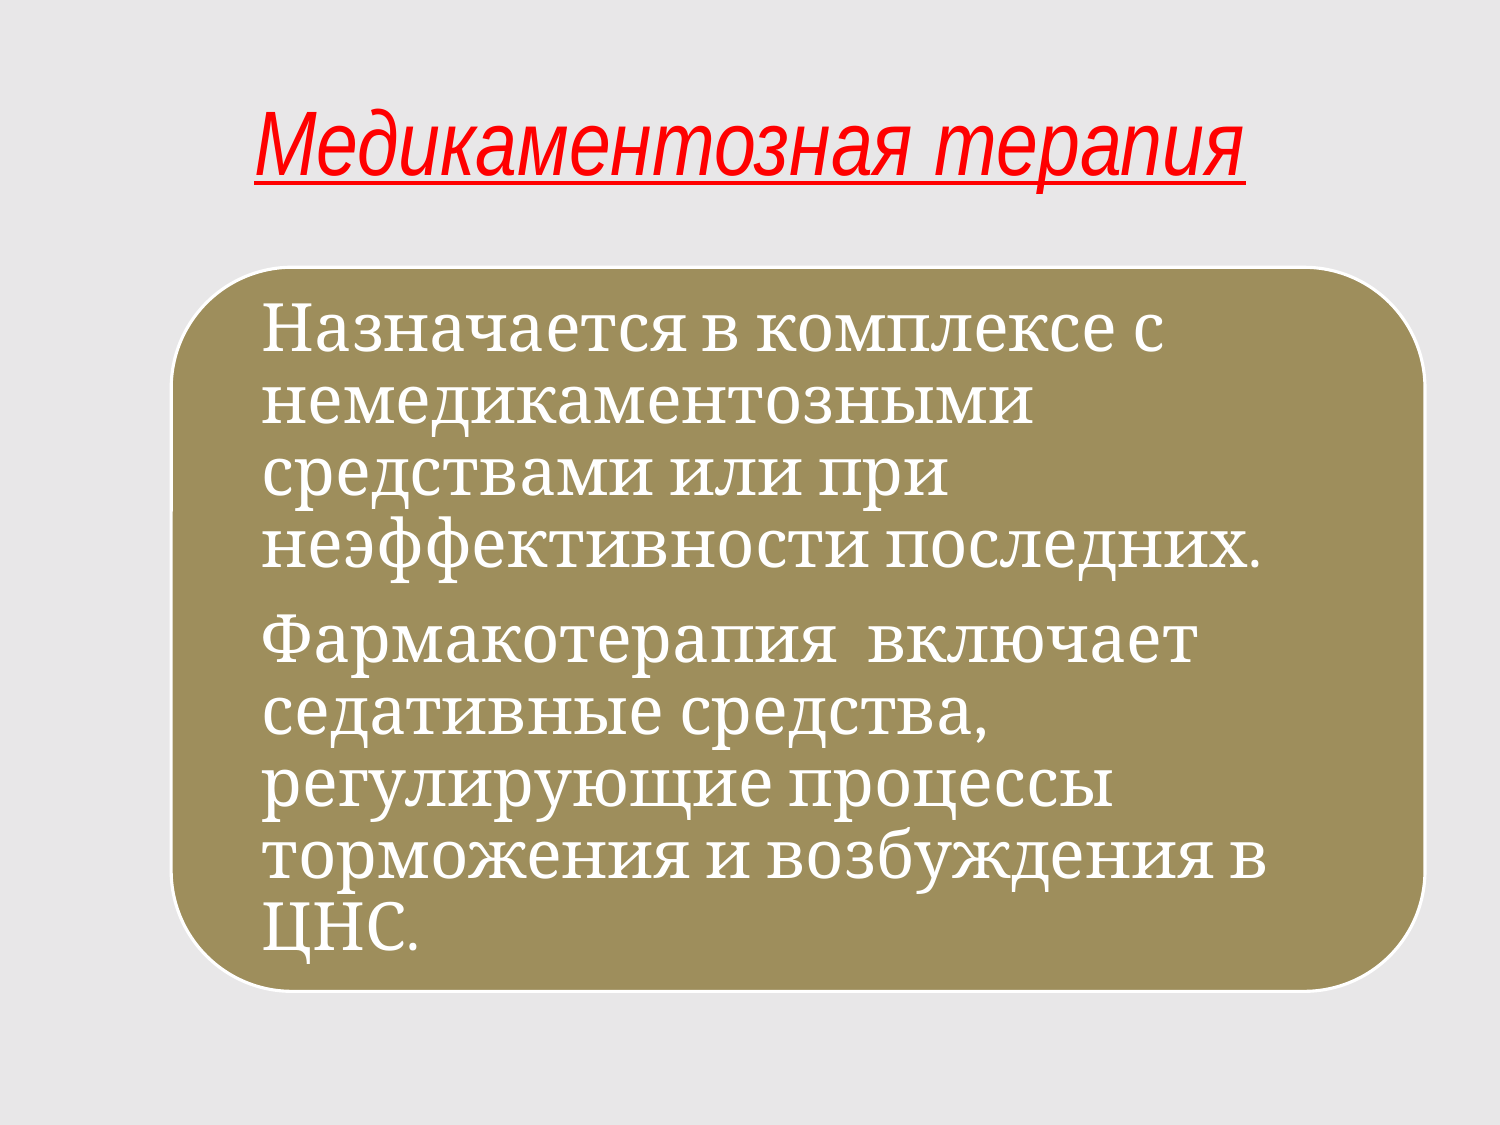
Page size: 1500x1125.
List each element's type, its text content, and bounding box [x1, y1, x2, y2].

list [170, 266, 1426, 1006]
title Медикаментозная терапия [75, 45, 1425, 233]
